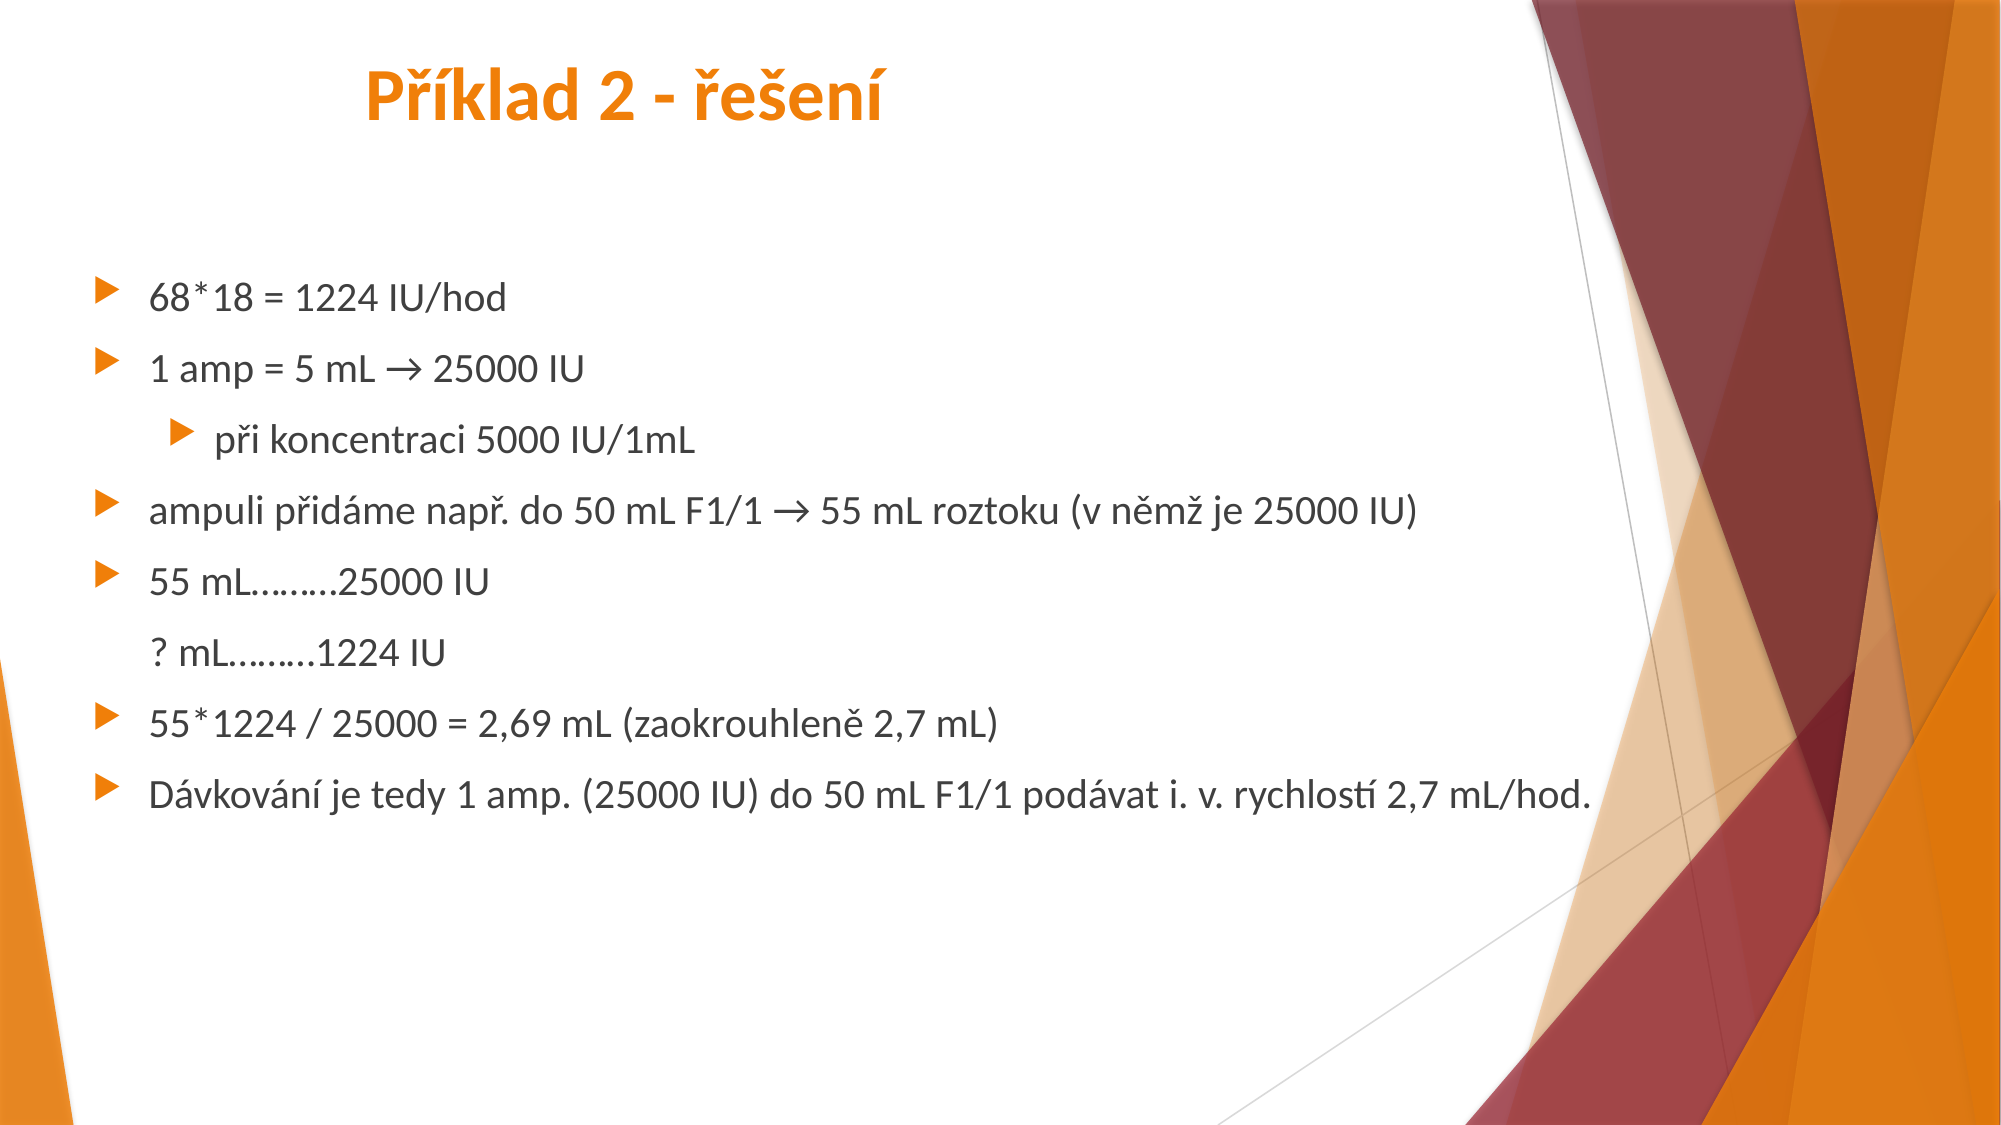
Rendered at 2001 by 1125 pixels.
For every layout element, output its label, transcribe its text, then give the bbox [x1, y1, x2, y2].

list 68*18 = 1224 IU/hod 1 amp = 5 mL → 25000 IU při koncentraci 5000 IU/1mL ampuli přidáme např. do 50 mL F1/1 → 55 mL roztoku (v němž je 25000 IU) 55 mL………25000 IU ? mL………1224 IU 55*1224 / 25000 = 2,69 mL (zaokrouhleně 2,7 mL) Dávkování je tedy 1 amp. (25000 IU) do 50 mL F1/1 podávat i. v. rychlostí 2,7 mL/hod. [77, 262, 1654, 1071]
title Příklad 2 - řešení [350, 37, 1688, 200]
